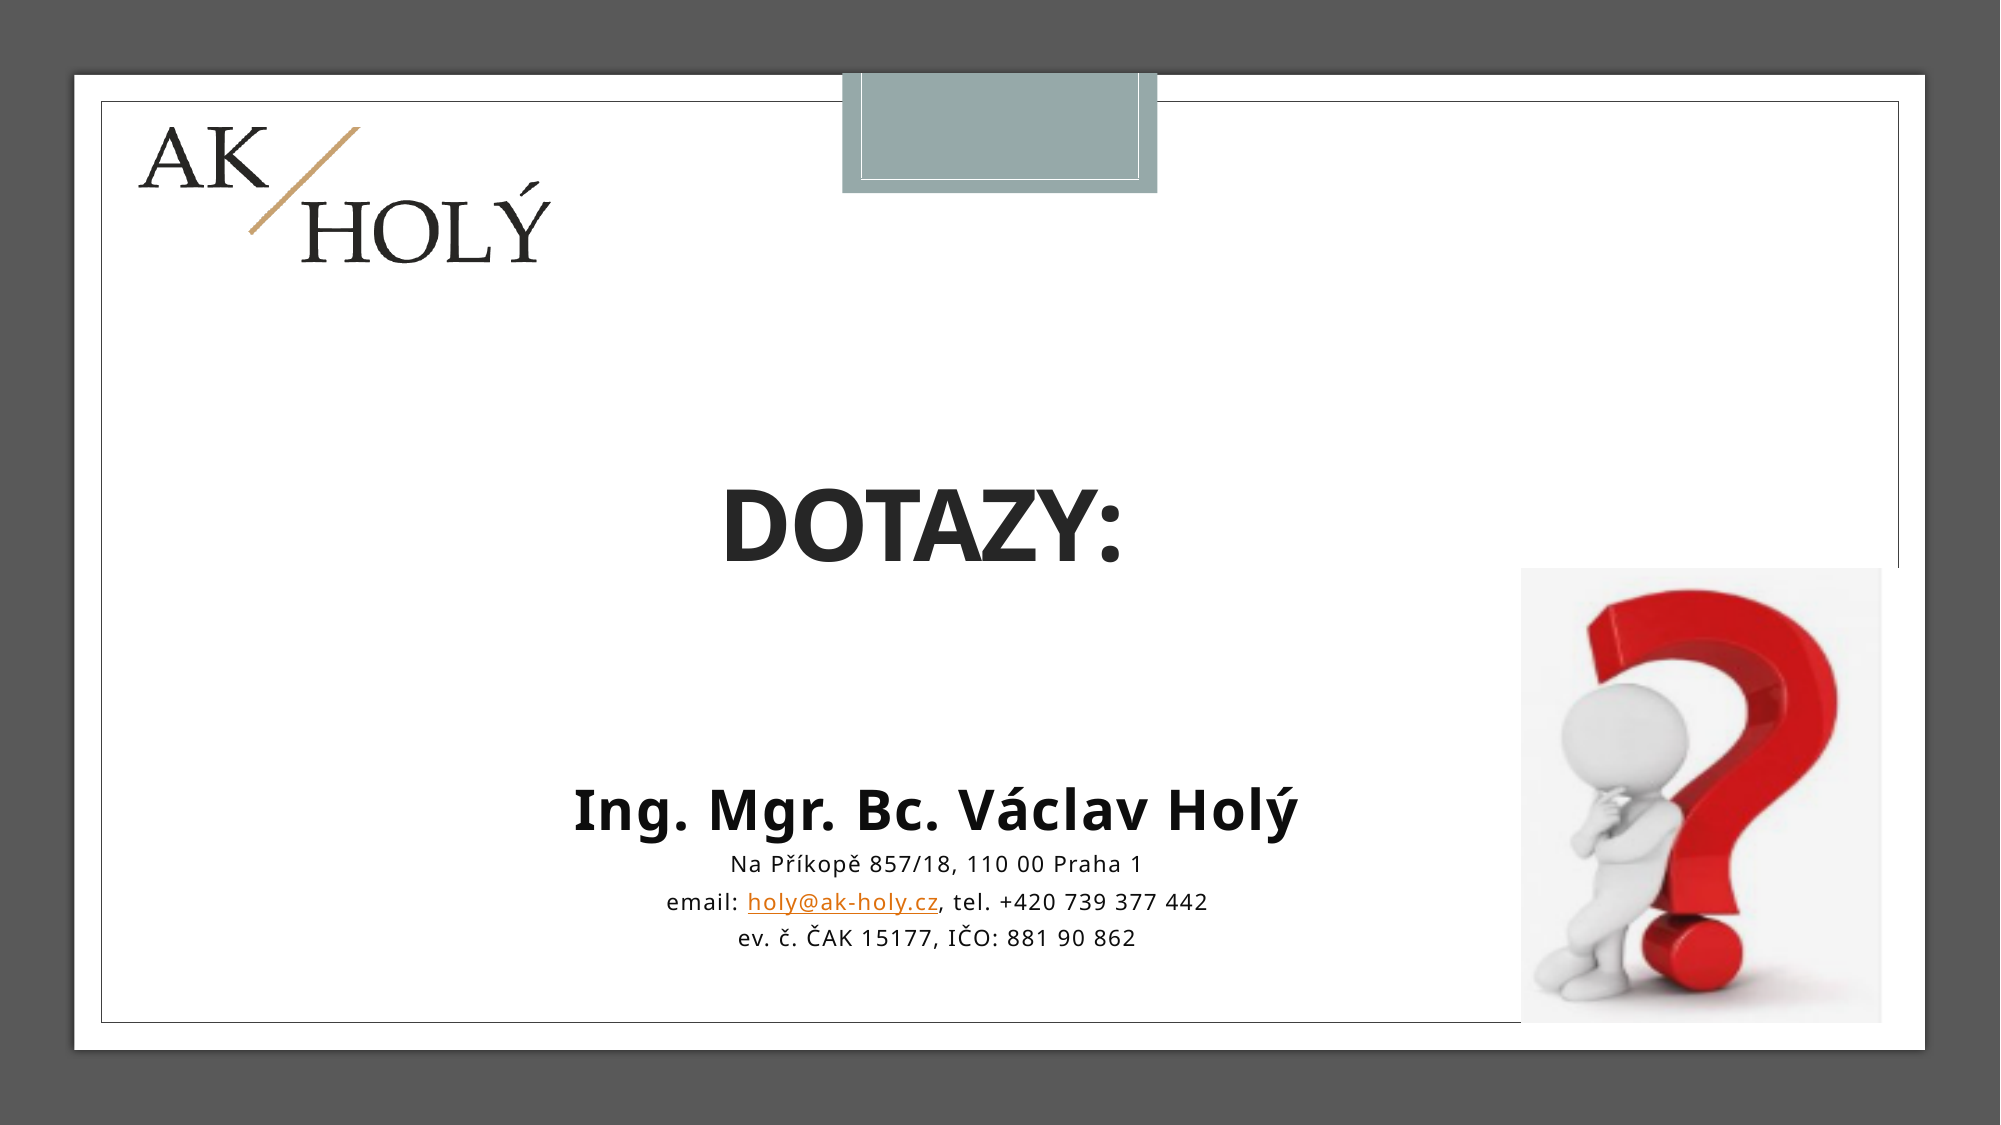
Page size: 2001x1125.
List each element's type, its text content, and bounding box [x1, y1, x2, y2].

text_box [74, 74, 1925, 1050]
text_box [841, 72, 1158, 194]
text_box [101, 101, 1899, 1023]
subtitle Ing. Mgr. Bc. Václav Holý Na Příkopě 857/18, 110 00 Praha 1 email: holy@ak-holy.cz, tel. +420 739 377 442 ev. č. ČAK 15177, IČO: 881 90 862 [556, 736, 1318, 998]
picture [1521, 568, 1899, 1023]
title Dotazy: [123, 399, 1720, 636]
picture [123, 127, 563, 286]
